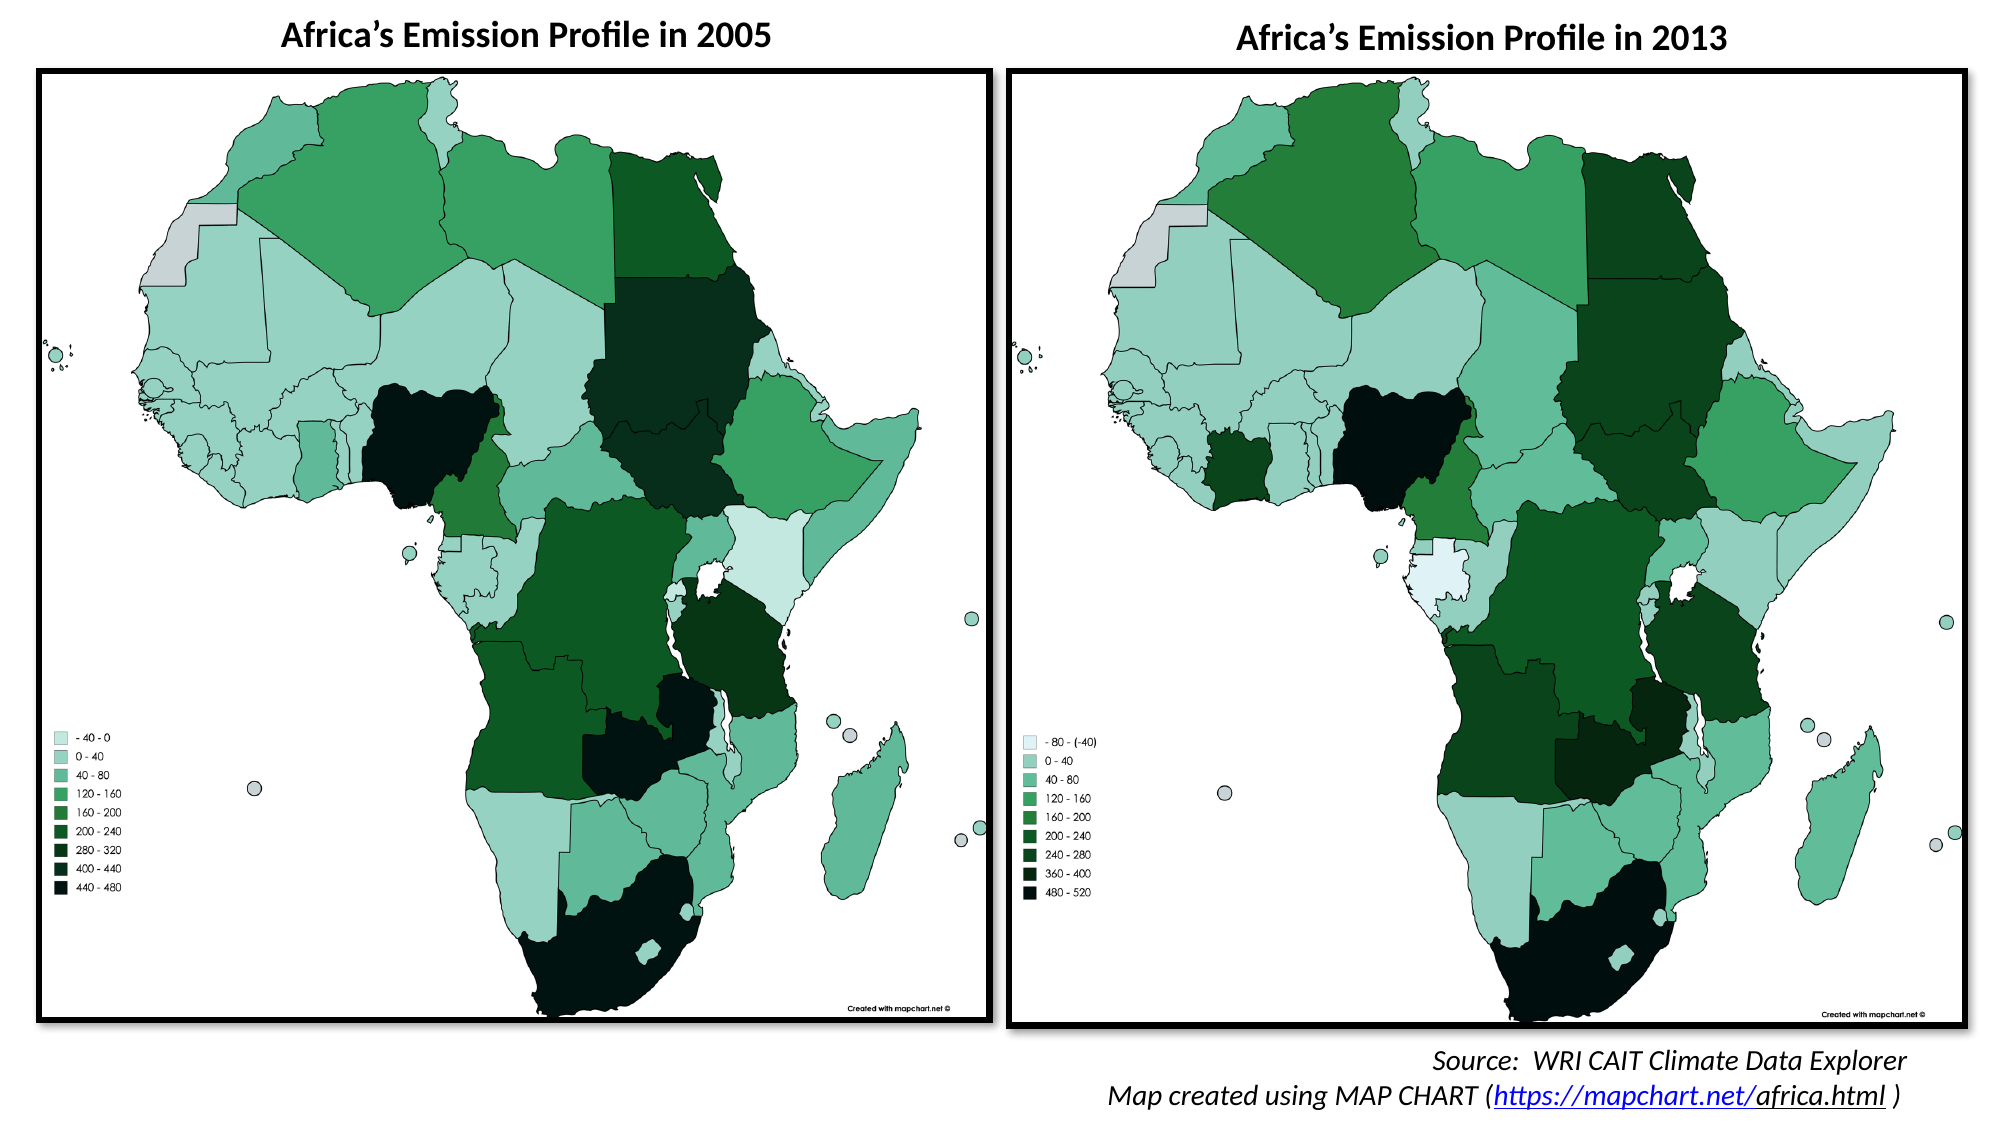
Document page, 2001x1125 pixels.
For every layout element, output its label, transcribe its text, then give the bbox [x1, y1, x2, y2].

text_box Source: WRI CAIT Climate Data Explorer Map created using MAP CHART (https://mapchart.net/africa.html ) [119, 1034, 1923, 1119]
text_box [41, 2, 1963, 1023]
